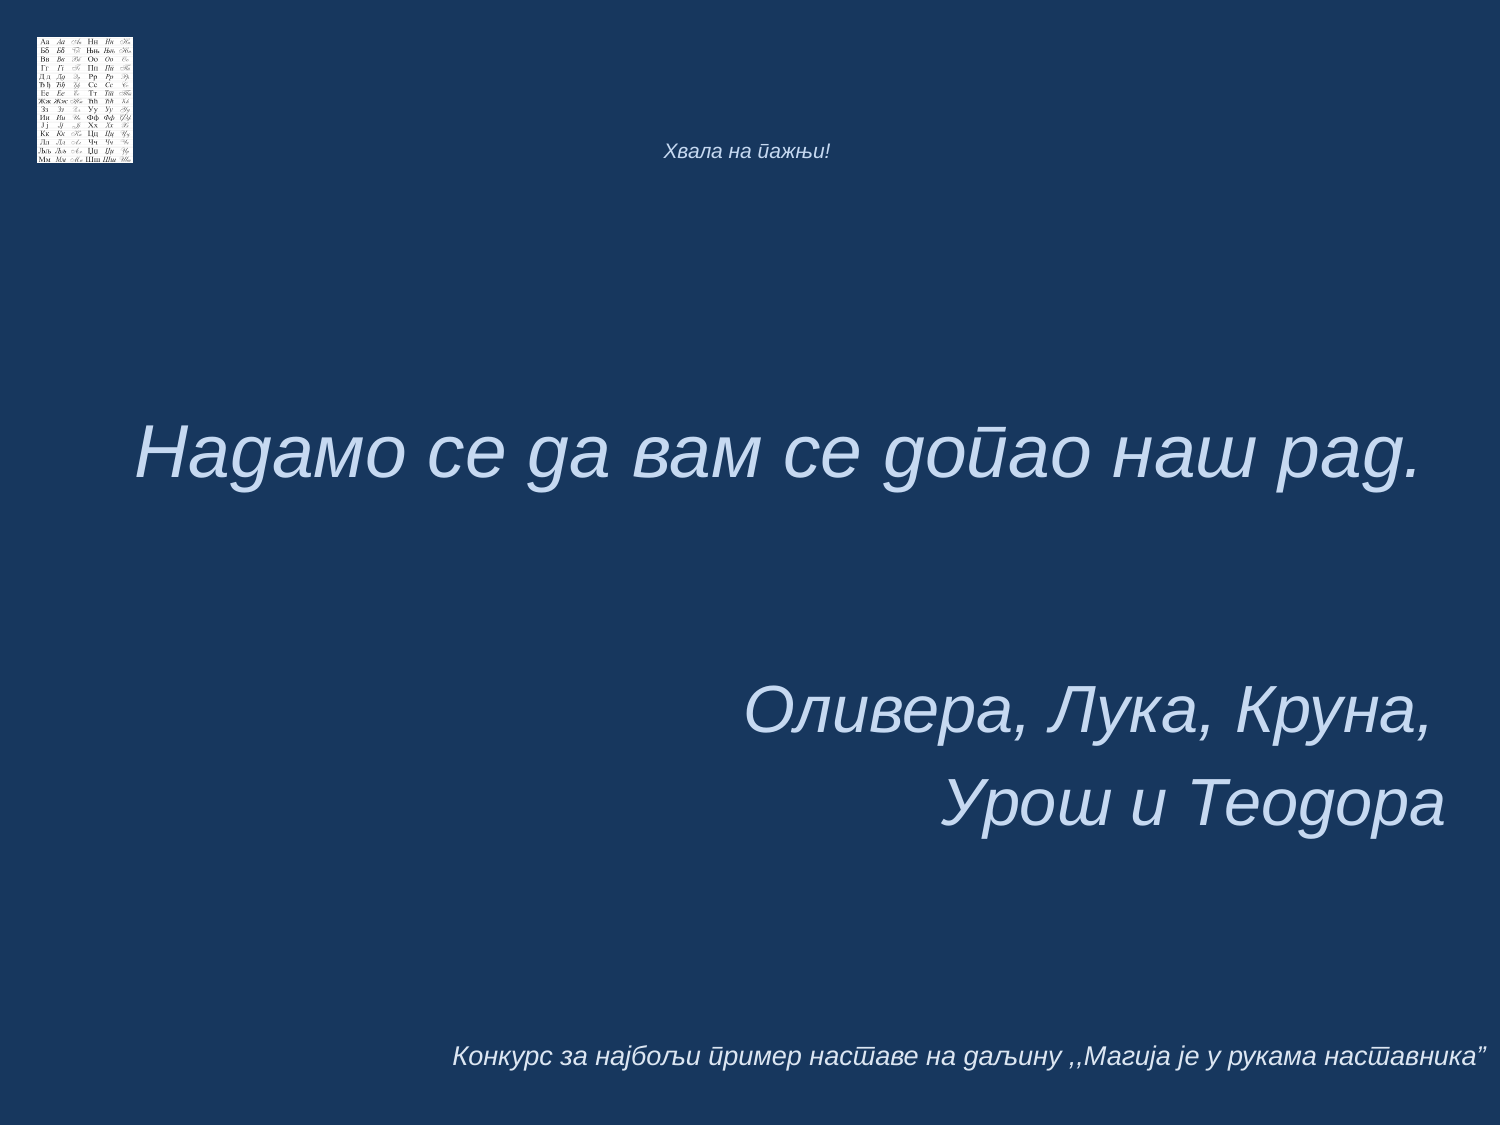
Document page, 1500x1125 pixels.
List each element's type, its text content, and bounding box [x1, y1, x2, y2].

text_box Конкурс за најбољи пример наставе на даљину ,,Магија је у рукама наставника” [0, 899, 1500, 1125]
picture [37, 37, 133, 163]
list Надамо се да вам се допао наш рад. Оливера, Лука, Круна, Урош и Теодора [0, 299, 1500, 899]
title Хвала на пажњи! [0, 0, 1500, 299]
